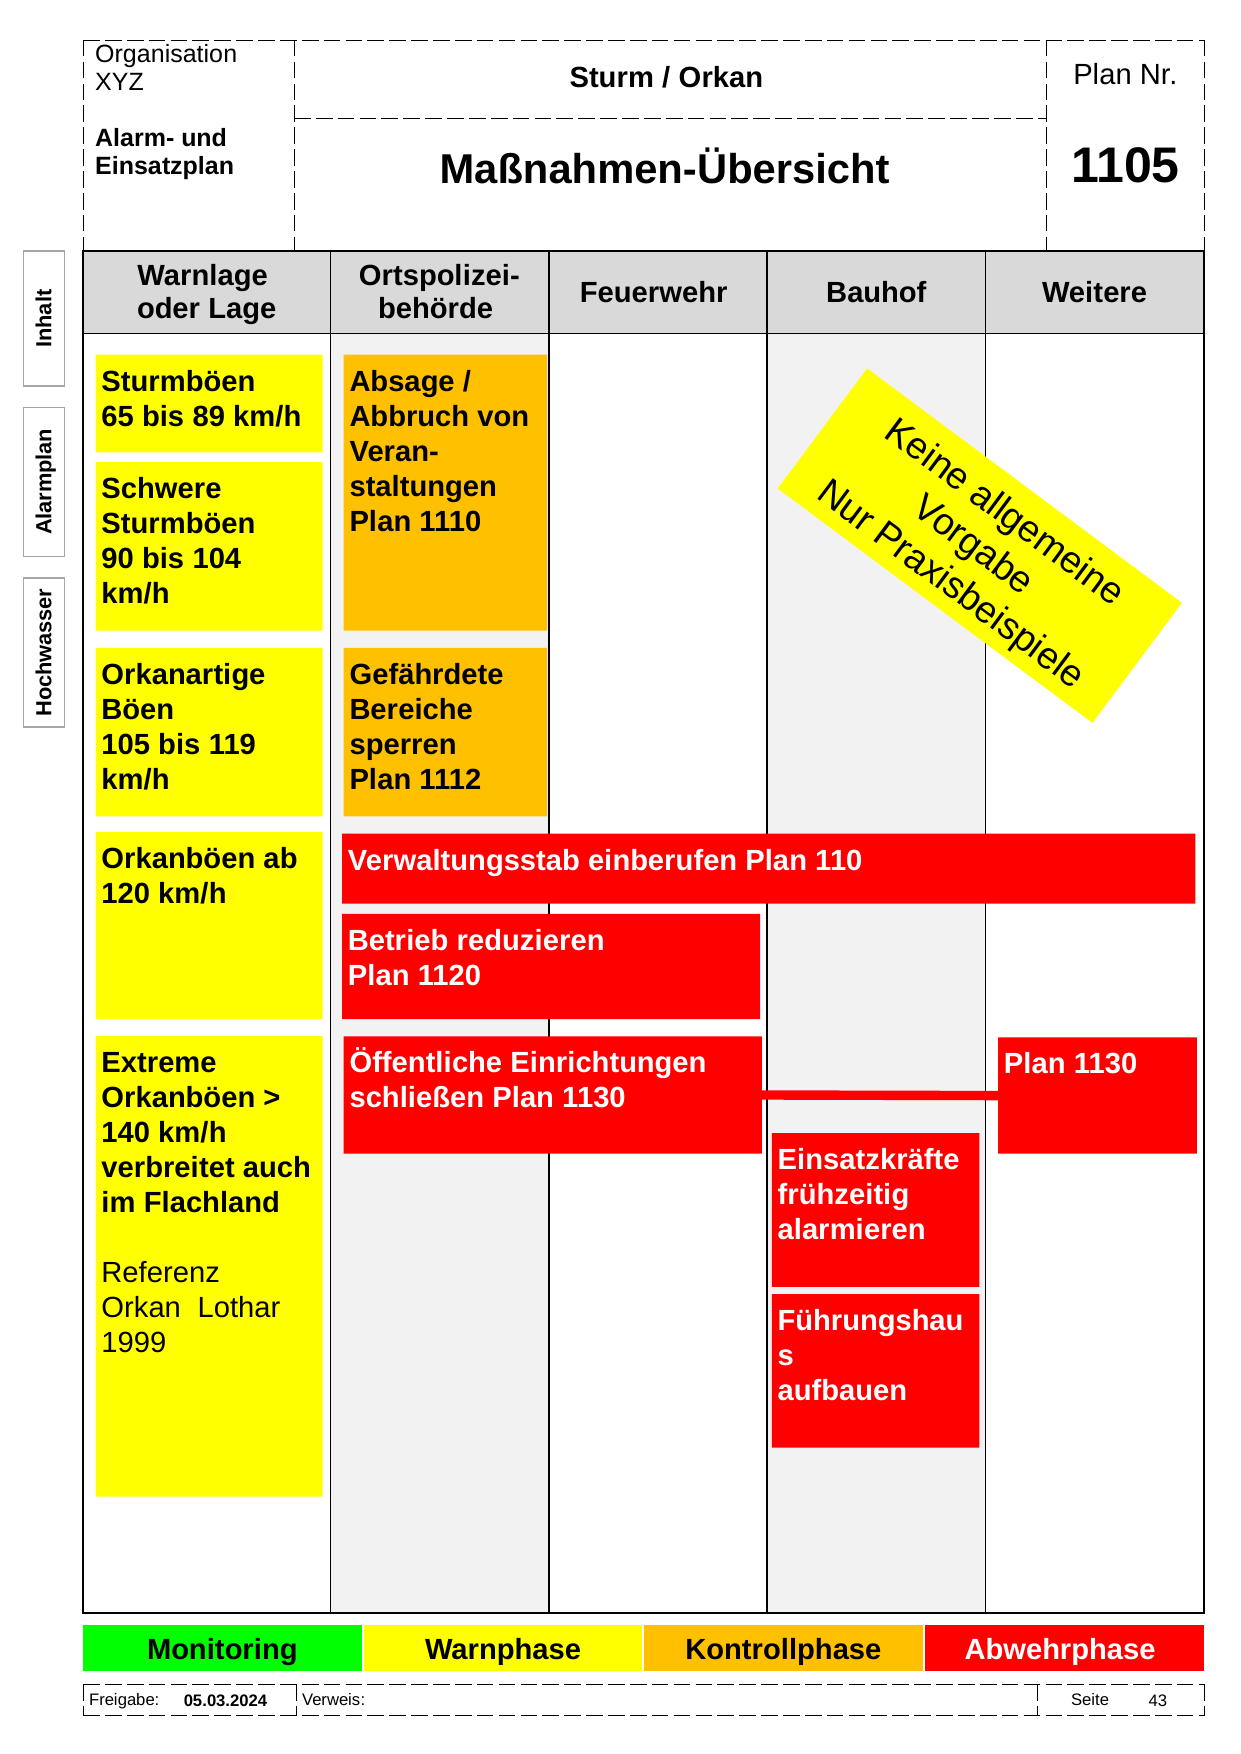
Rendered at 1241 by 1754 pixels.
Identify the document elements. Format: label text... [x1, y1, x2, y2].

list Maßnahmen-Übersicht [294, 117, 1046, 216]
text_box Keine allgemeine Vorgabe Nur Praxisbeispiele [777, 368, 1182, 723]
text_box Alarmplan [22, 406, 66, 558]
text_box Führungshaus aufbauen [771, 1294, 980, 1448]
text_box Hochwasser [22, 577, 66, 728]
text_box Inhalt [22, 250, 66, 387]
text_box Gefährdete Bereiche sperren Plan 1112 [343, 647, 548, 817]
text_box Verwaltungsstab einberufen Plan 110 [342, 833, 1196, 904]
text_box Schwere Sturmböen 90 bis 104 km/h [95, 462, 323, 631]
text_box Orkanartige Böen 105 bis 119 km/h [95, 647, 323, 817]
text_box Orkanböen ab 120 km/h [95, 831, 323, 1020]
text_box Sturmböen 65 bis 89 km/h [95, 354, 323, 453]
text_box Absage / Abbruch von Veran-staltungen Plan 1110 [343, 354, 548, 631]
text_box Betrieb reduzieren Plan 1120 [342, 913, 761, 1020]
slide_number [168, 1684, 292, 1715]
text_box Extreme Orkanböen > 140 km/h verbreitet auch im Flachland Referenz Orkan Lothar 1999 [95, 1036, 323, 1497]
text_box Einsatzkräfte frühzeitig alarmieren [771, 1154, 980, 1287]
title 1105 [1046, 117, 1205, 216]
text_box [343, 1036, 1197, 1154]
list Sturm / Orkan [294, 40, 1047, 116]
